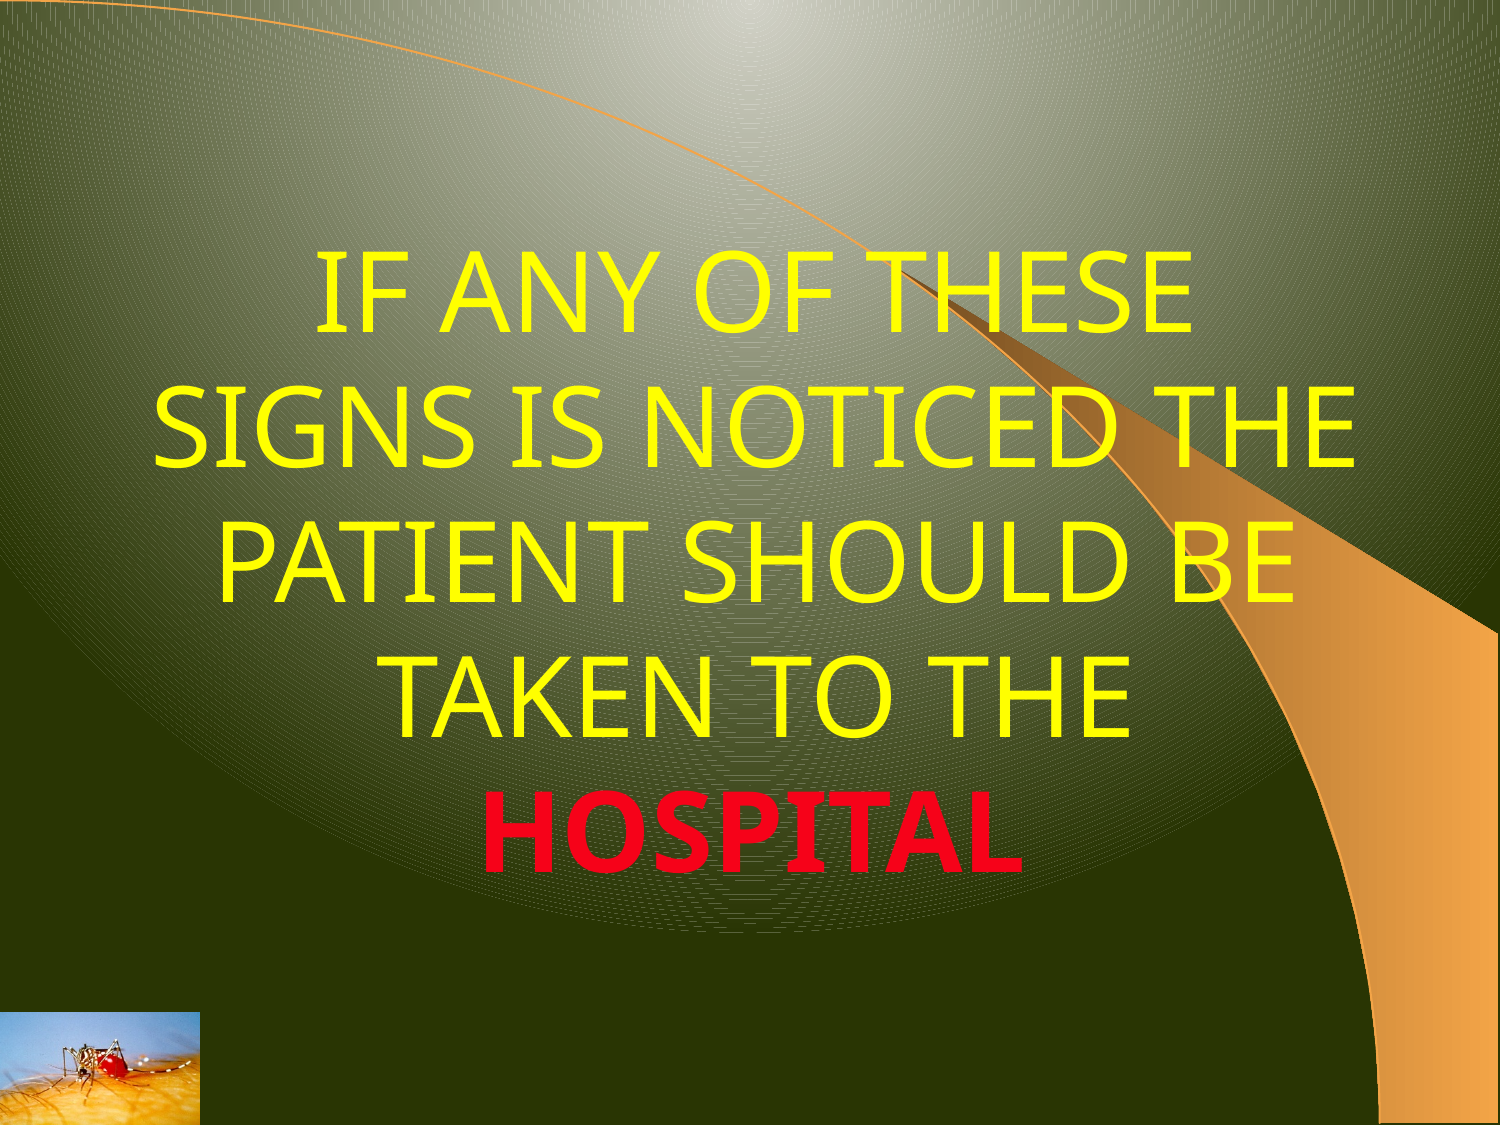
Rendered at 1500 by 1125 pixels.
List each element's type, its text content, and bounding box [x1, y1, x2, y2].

picture [0, 1012, 201, 1125]
text_box IF ANY OF THESE SIGNS IS NOTICED THE PATIENT SHOULD BE TAKEN TO THE HOSPITAL [124, 212, 1388, 903]
